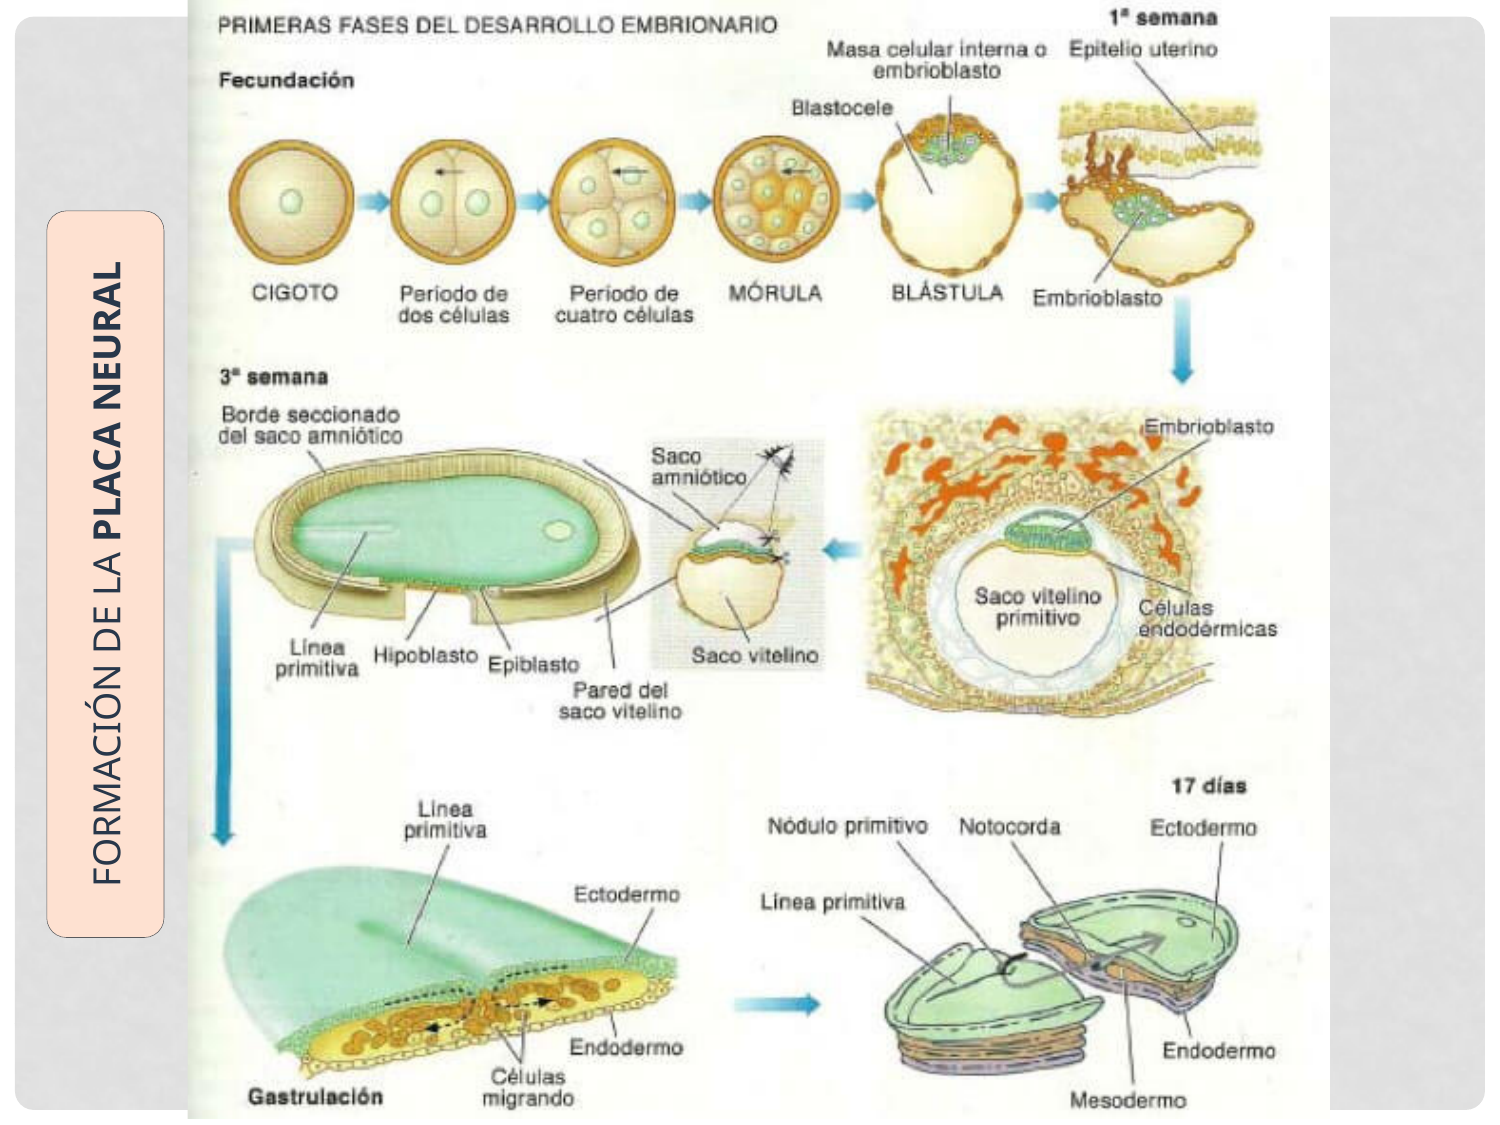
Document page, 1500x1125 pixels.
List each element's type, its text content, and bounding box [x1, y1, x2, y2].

text_box FORMACIÓN DE LA PLACA NEURAL [44, 208, 167, 940]
picture [187, 0, 1331, 1119]
